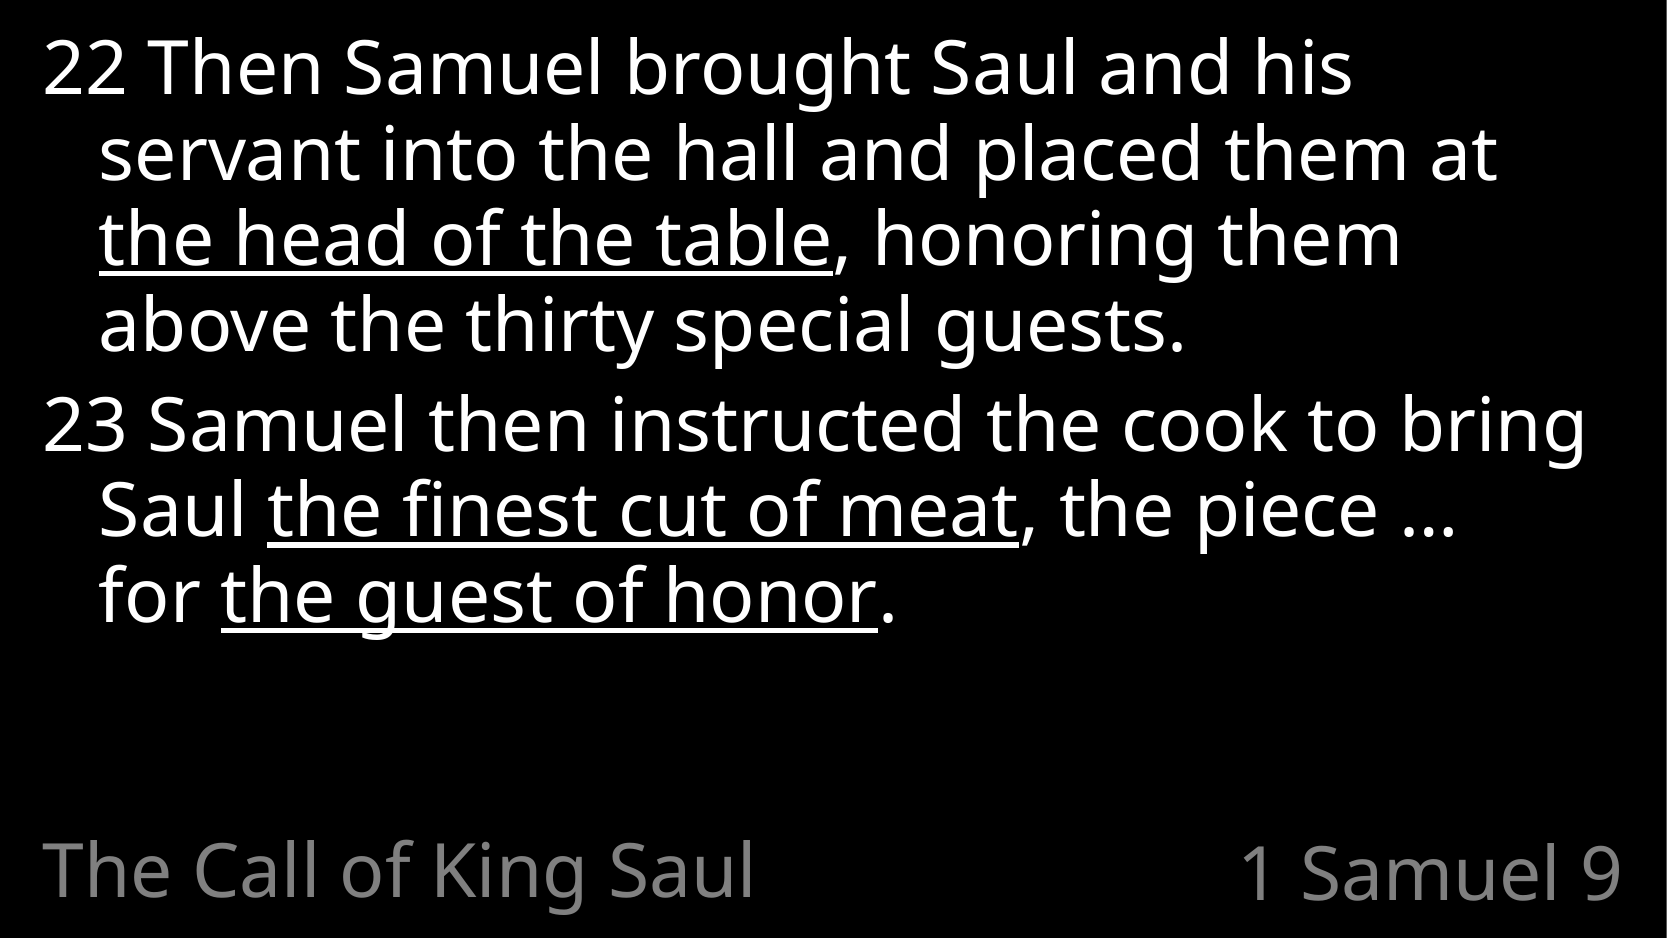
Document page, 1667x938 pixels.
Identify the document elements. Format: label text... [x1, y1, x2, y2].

list The Call of King Saul [27, 833, 1247, 923]
list 22 Then Samuel brought Saul and his servant into the hall and placed them at the head of the table, honoring them above the thirty special guests. 23 Samuel then instructed the cook to bring Saul the finest cut of meat, the piece … for the guest of honor. [27, 18, 1640, 813]
title 1 Samuel 9 [1247, 833, 1640, 923]
